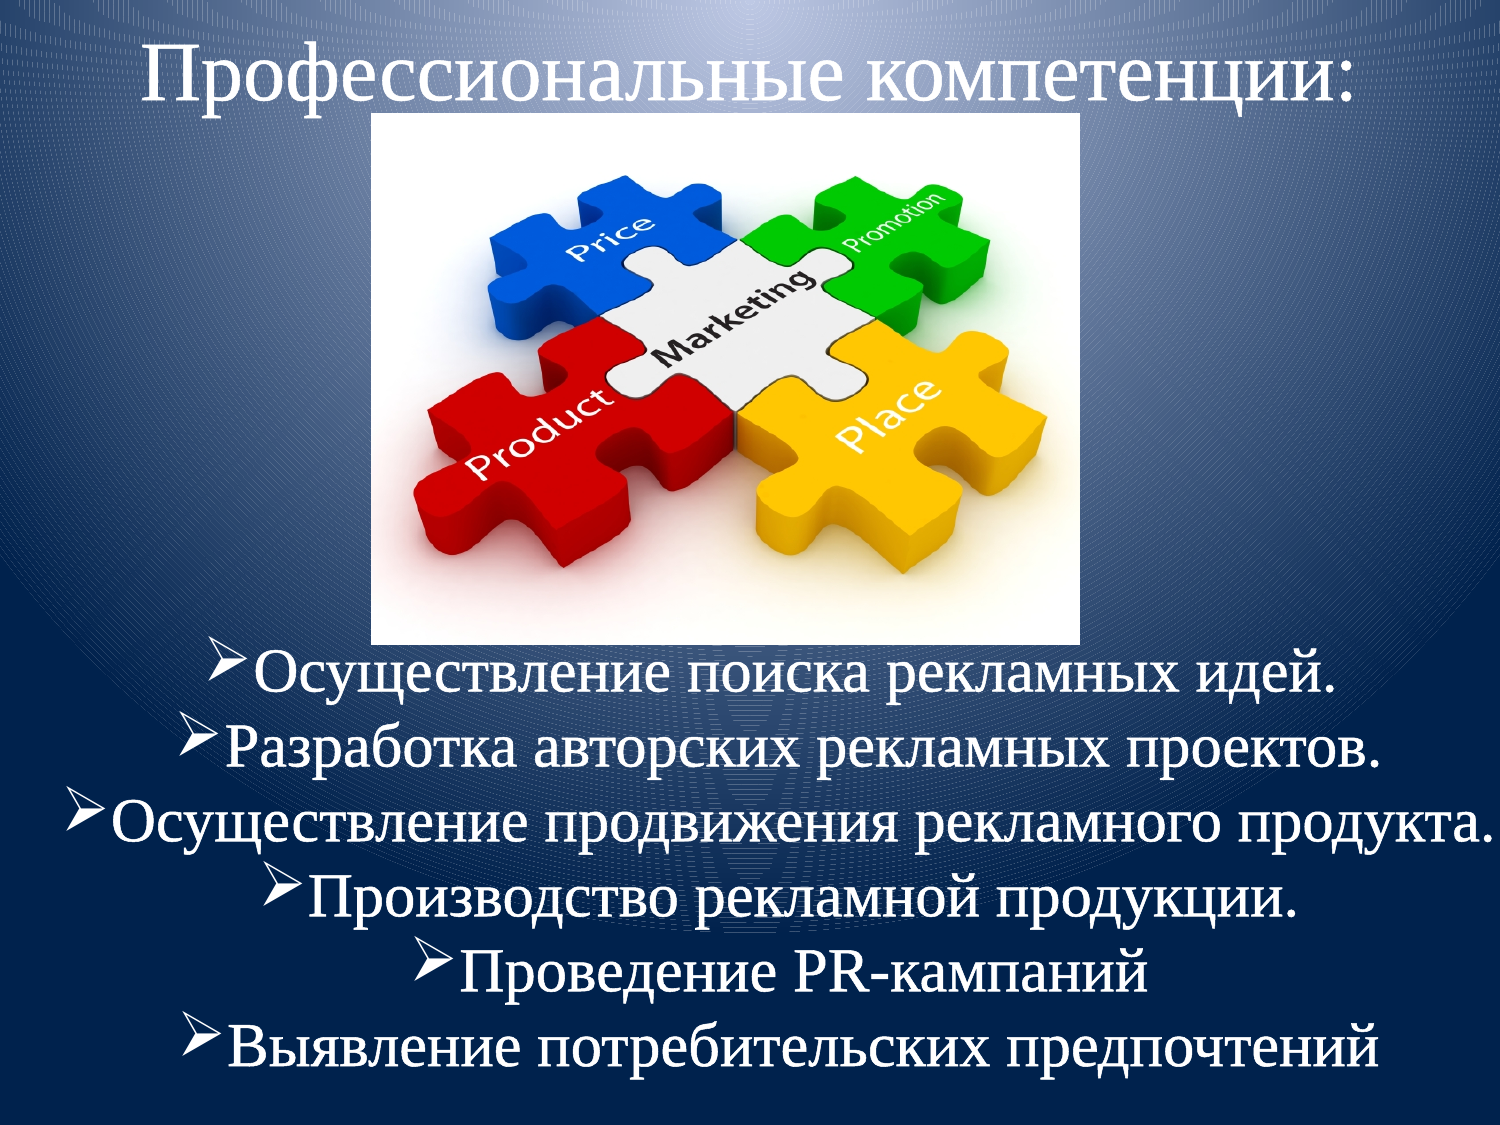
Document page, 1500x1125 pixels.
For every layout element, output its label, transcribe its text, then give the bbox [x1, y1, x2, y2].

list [371, 113, 1080, 645]
title Профессиональные компетенции: [75, 7, 1425, 126]
text_box Осуществление поиска рекламных идей. Разработка авторских рекламных проектов. Осуществление продвижения рекламного продукта. Производство рекламной продукции. Проведение PR-кампаний Выявление потребительских предпочтений [17, 621, 1500, 1125]
